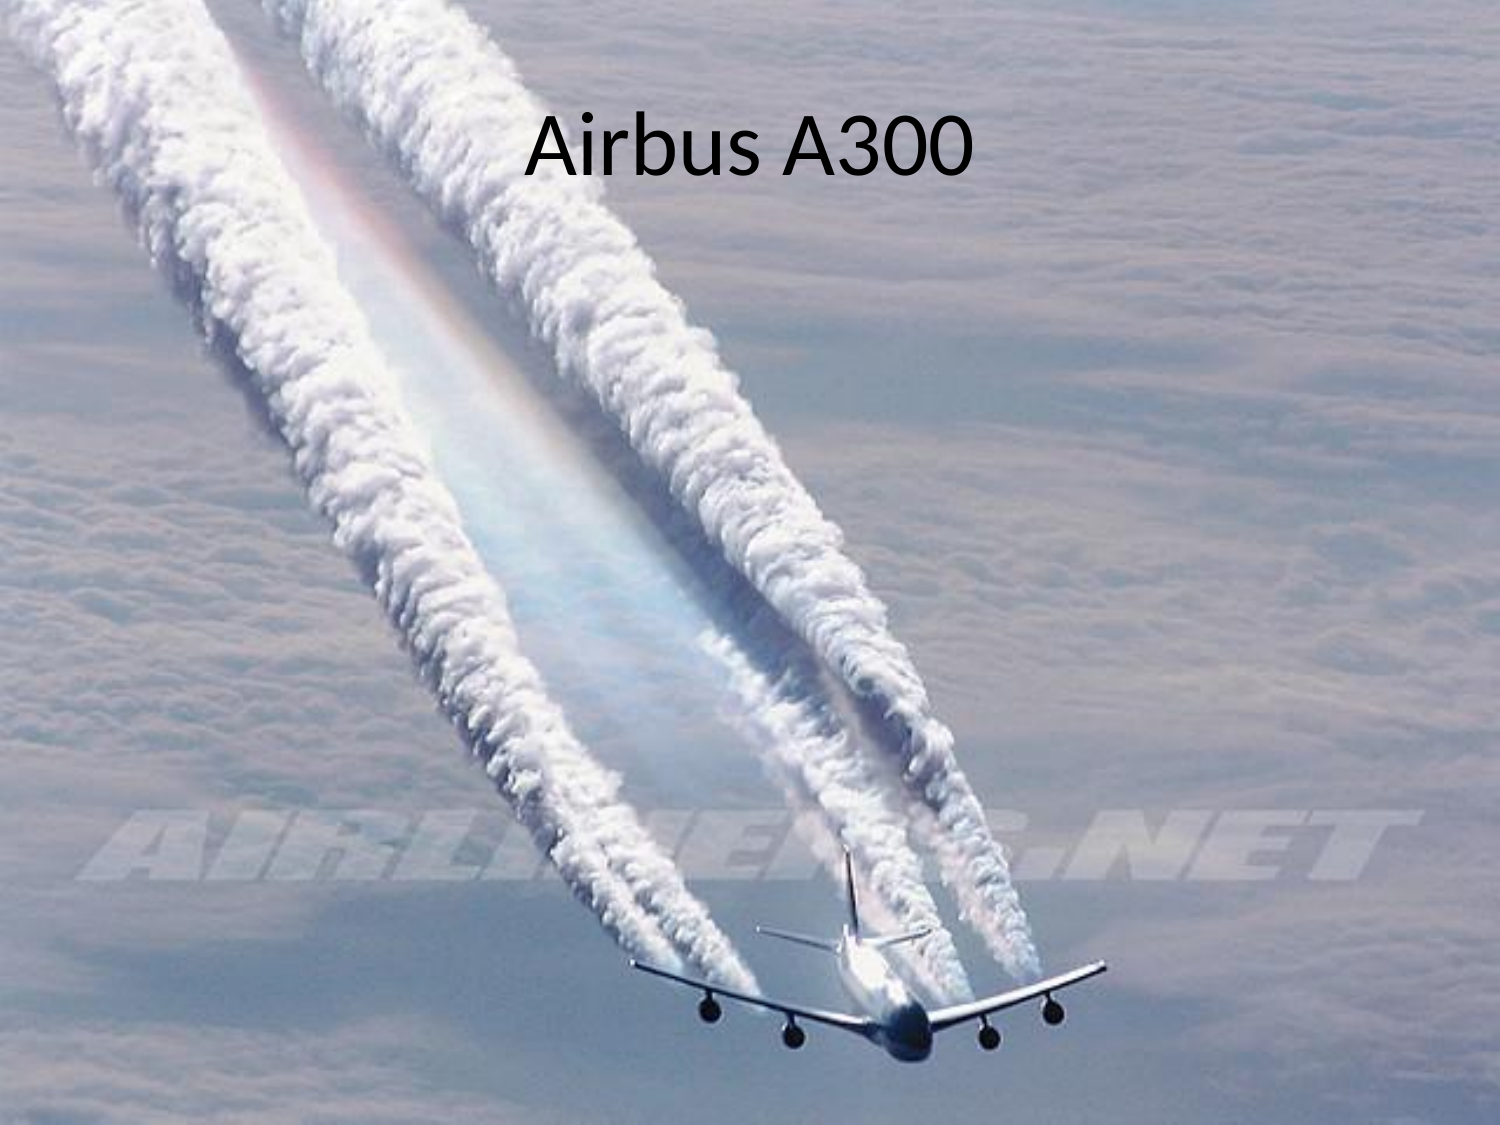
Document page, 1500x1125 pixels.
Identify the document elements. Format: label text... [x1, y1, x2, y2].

picture [0, 0, 1500, 1125]
title Airbus A300 [75, 45, 1425, 233]
